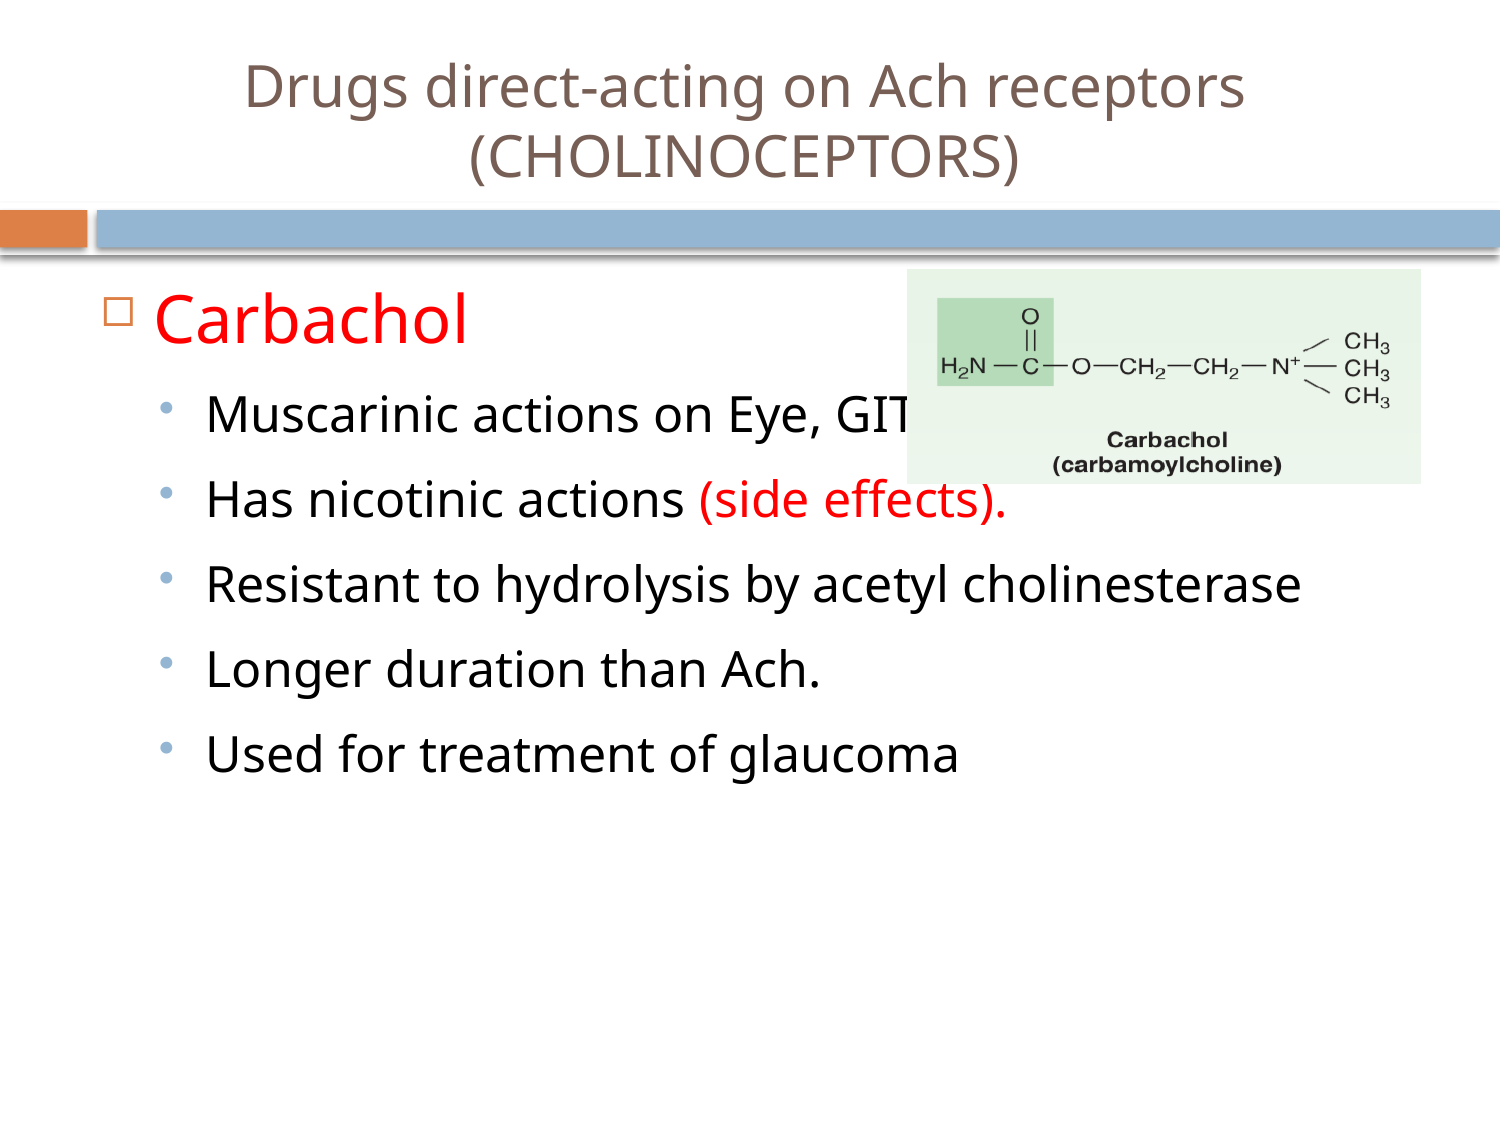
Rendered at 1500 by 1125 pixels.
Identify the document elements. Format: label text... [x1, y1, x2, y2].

picture [906, 269, 1422, 484]
title Drugs direct-acting on Ach receptors (CHOLINOCEPTORS) [29, 37, 1461, 200]
text_box Carbachol Muscarinic actions on Eye, GIT, UT. Has nicotinic actions (side effects). Resistant to hydrolysis by acetyl cholinesterase Longer duration than Ach. Used for treatment of glaucoma [85, 269, 1404, 1053]
